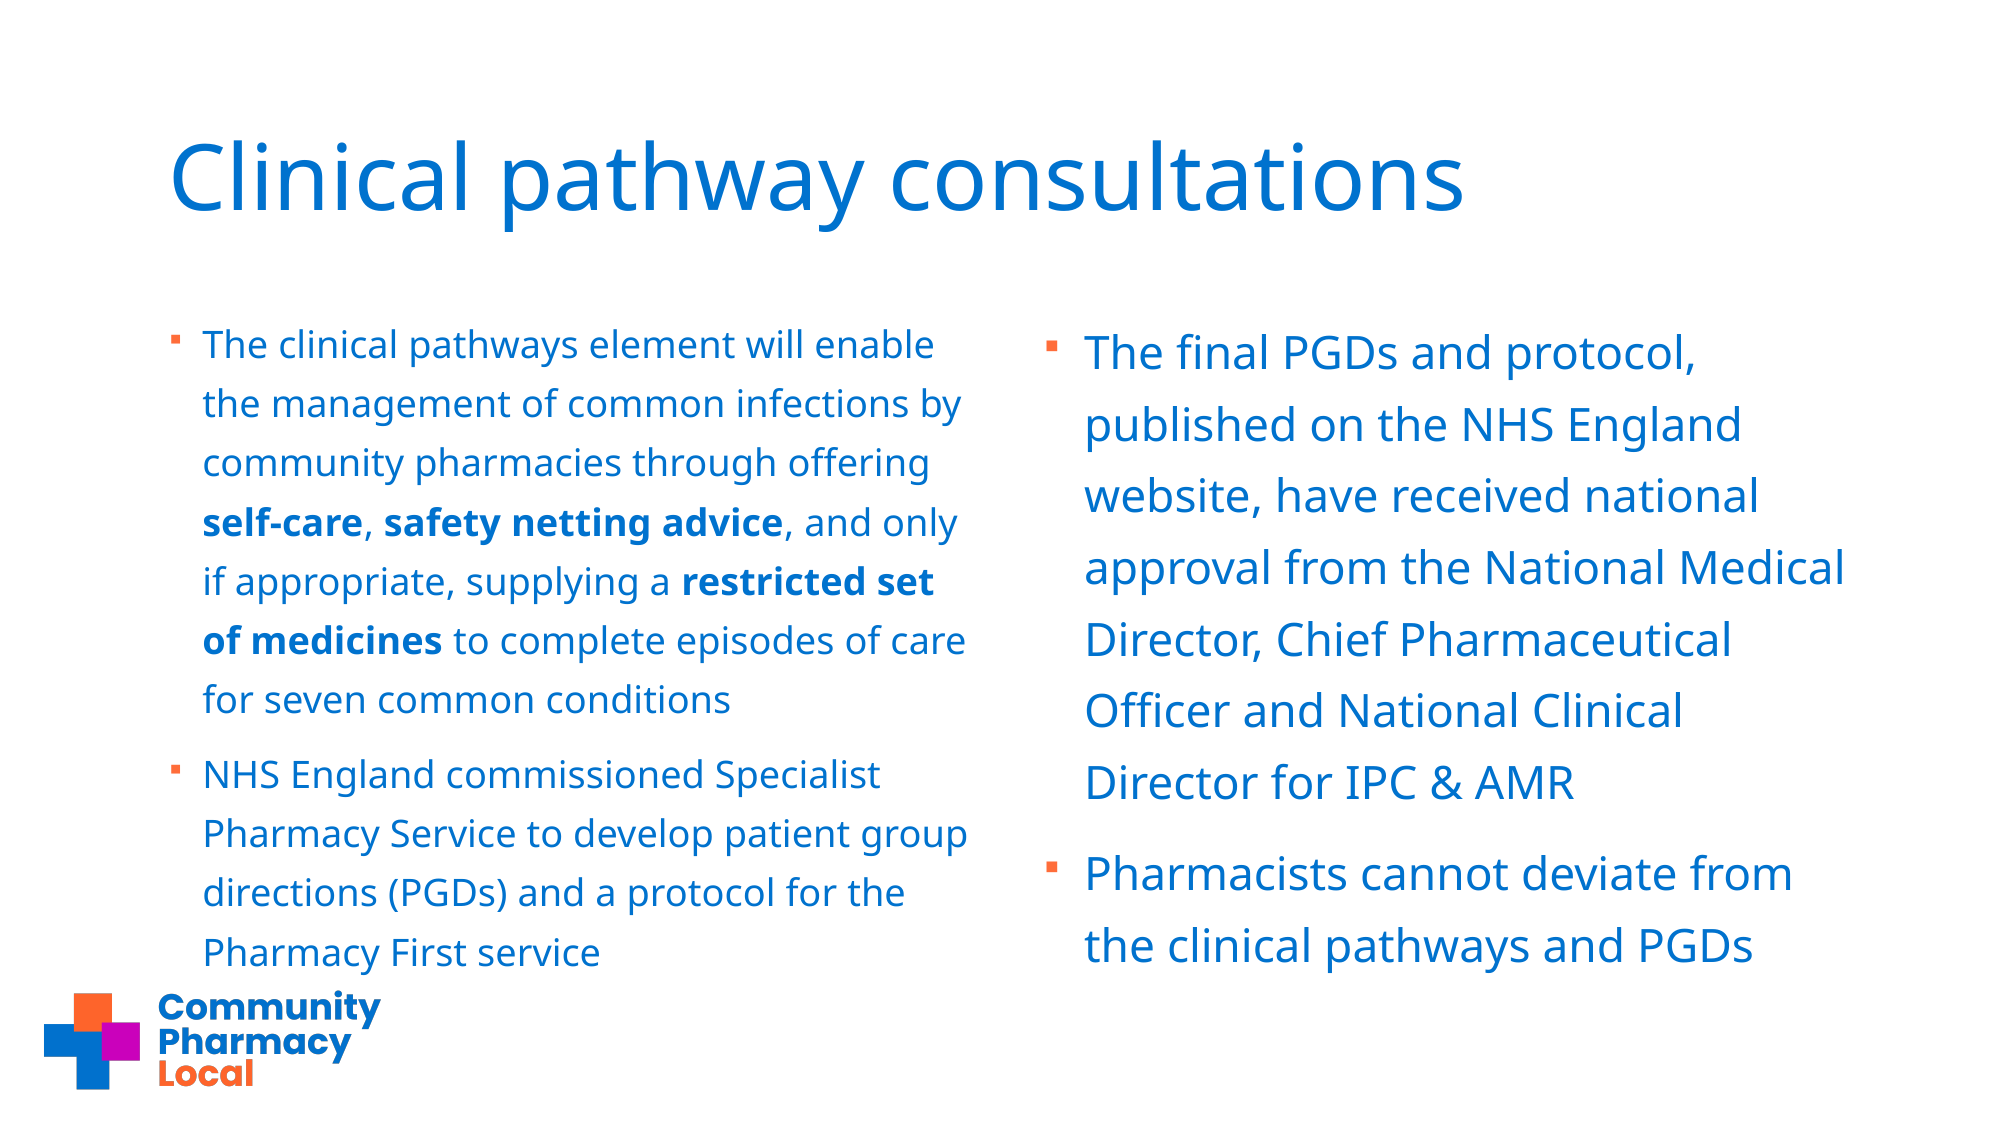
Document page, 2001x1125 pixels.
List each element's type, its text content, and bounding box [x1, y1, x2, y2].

list The final PGDs and protocol, published on the NHS England website, have received national approval from the National Medical Director, Chief Pharmaceutical Officer and National Clinical Director for IPC & AMR Pharmacists cannot deviate from the clinical pathways and PGDs [1028, 299, 1863, 1014]
title Clinical pathway consultations [153, 59, 1863, 278]
list The clinical pathways element will enable the management of common infections by community pharmacies through offering self-care, safety netting advice, and only if appropriate, supplying a restricted set of medicines to complete episodes of care for seven common conditions NHS England commissioned Specialist Pharmacy Service to develop patient group directions (PGDs) and a protocol for the Pharmacy First service [153, 299, 988, 1014]
picture [31, 985, 387, 1100]
